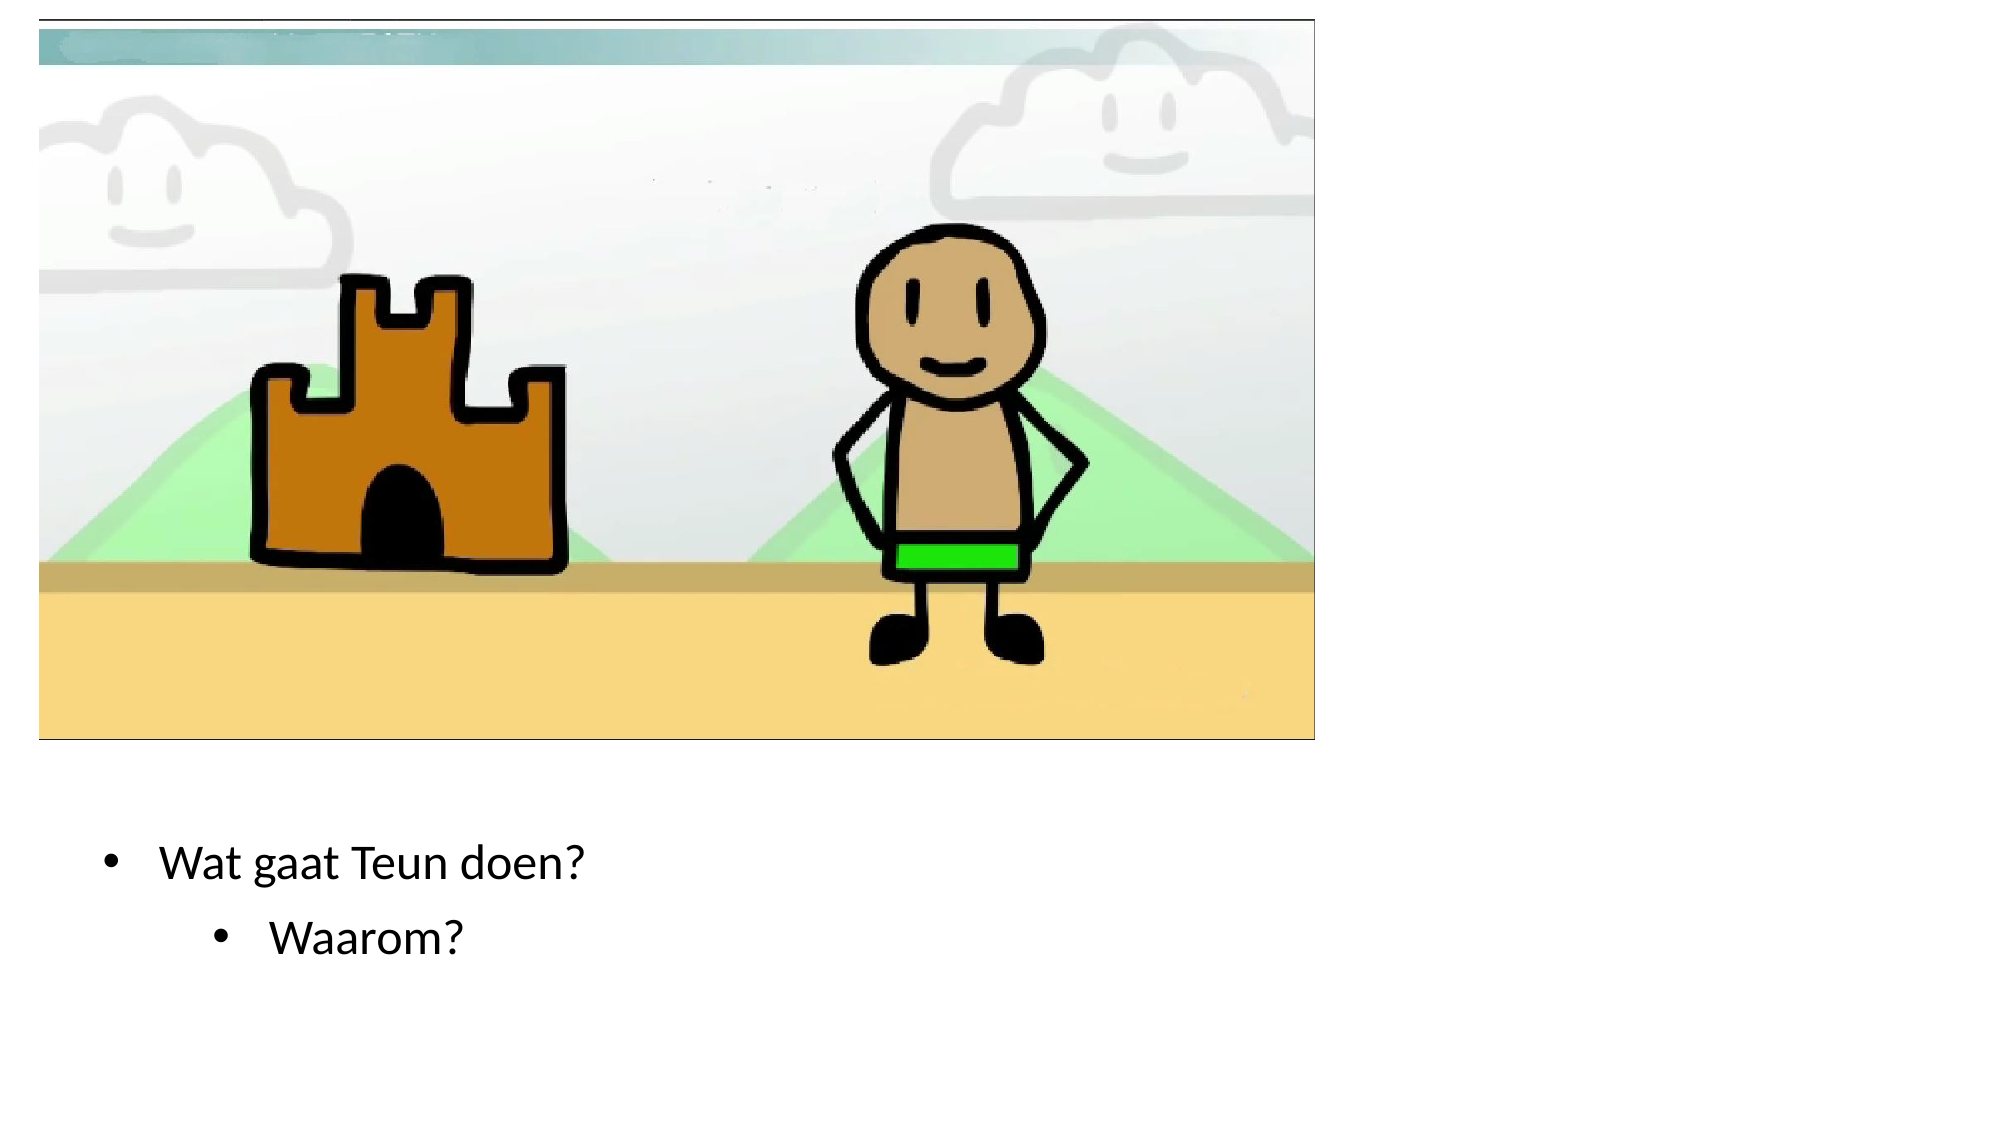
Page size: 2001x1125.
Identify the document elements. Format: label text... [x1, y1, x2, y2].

text_box Wat gaat Teun doen? Waarom? [0, 829, 827, 1006]
picture [39, 19, 1315, 740]
